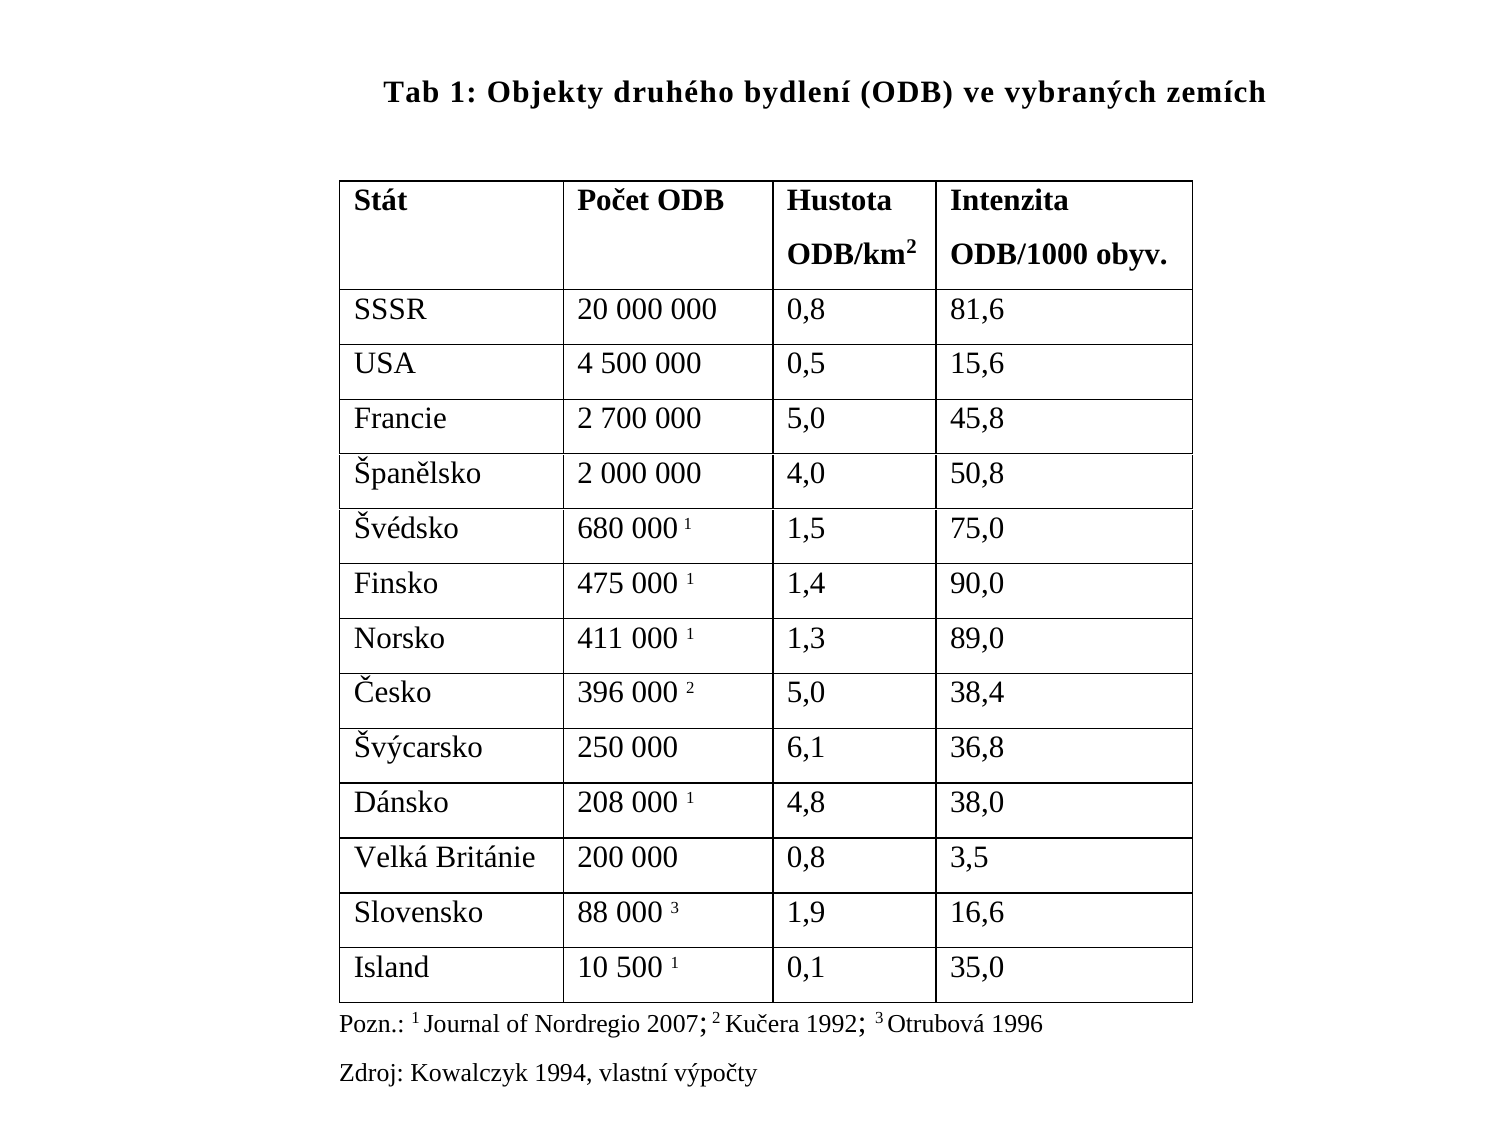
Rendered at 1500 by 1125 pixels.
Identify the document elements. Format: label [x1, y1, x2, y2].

picture [339, 73, 1500, 1102]
